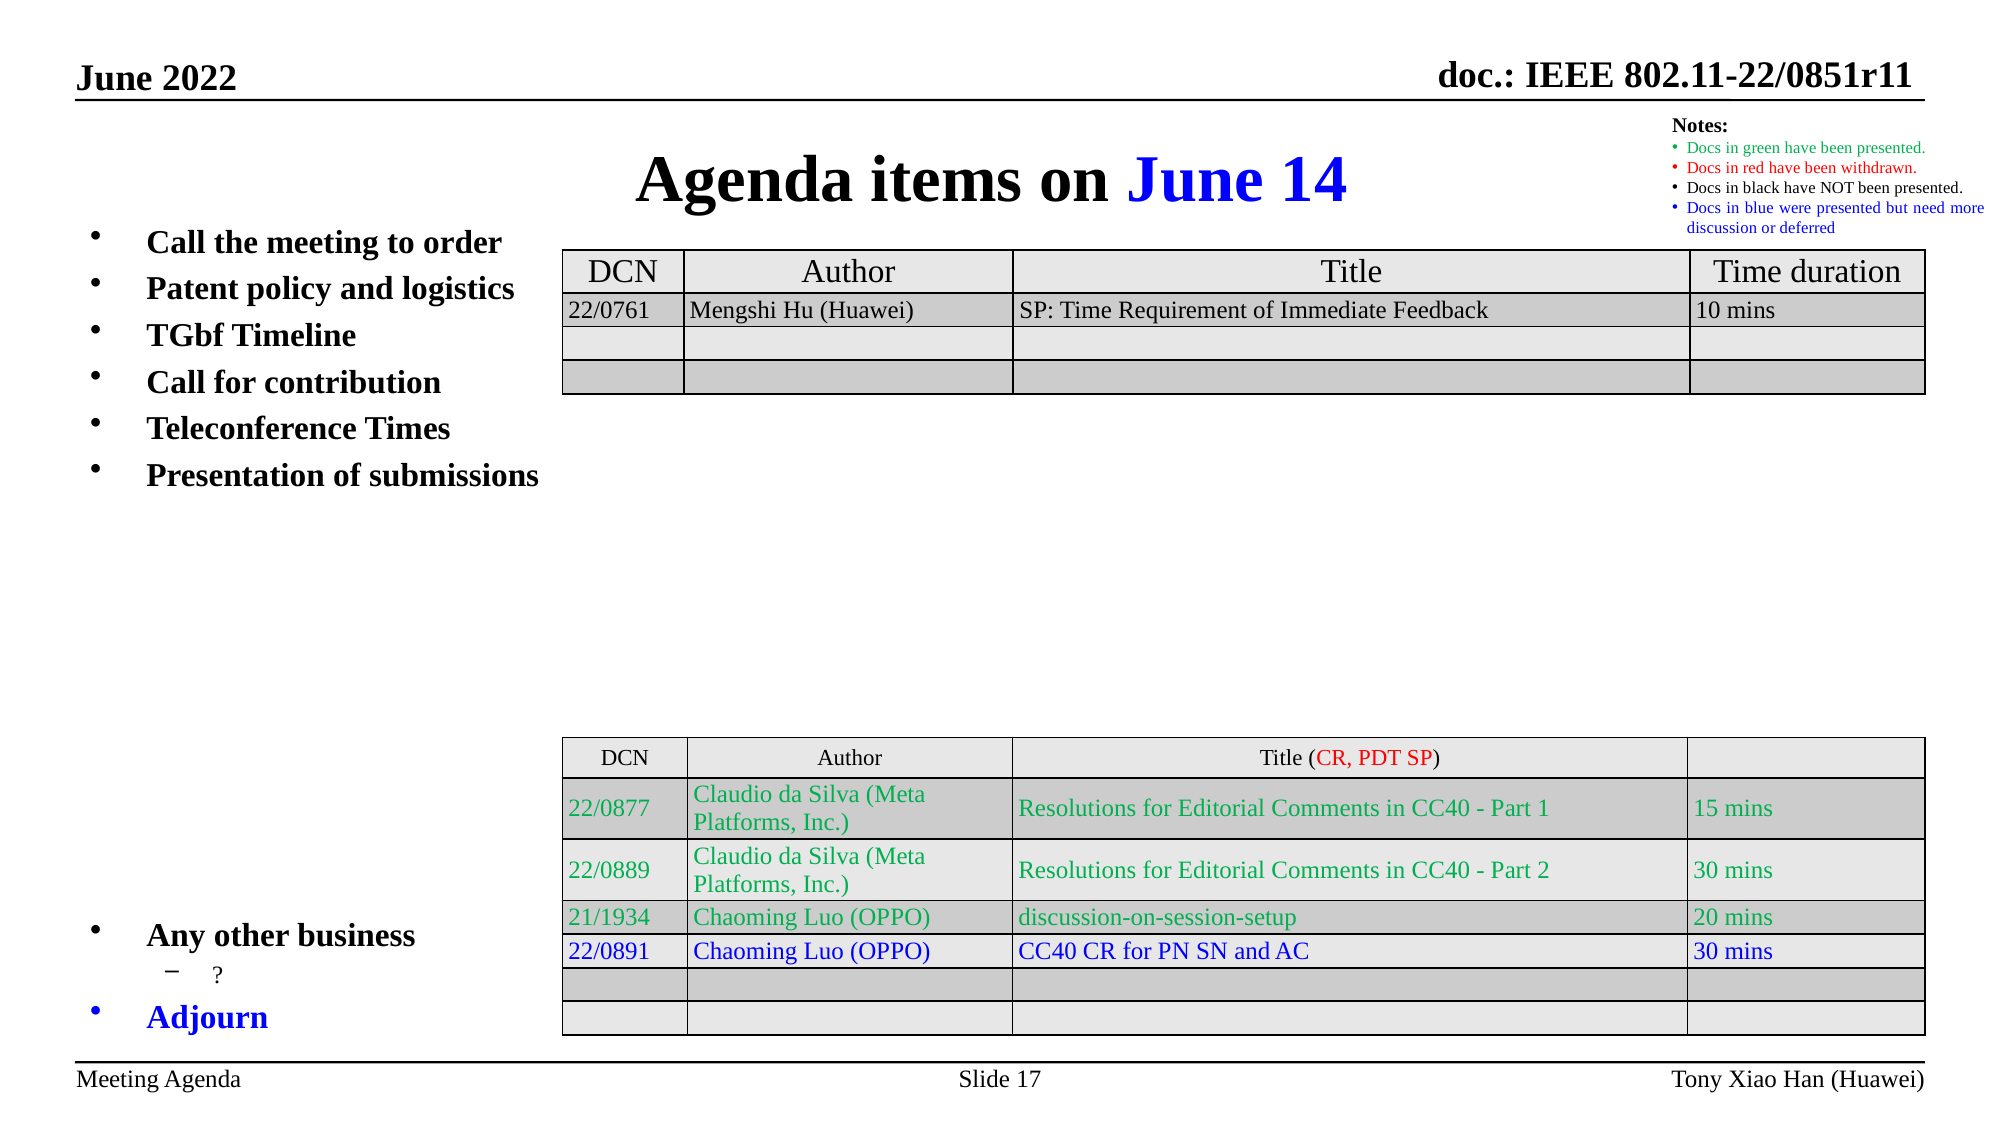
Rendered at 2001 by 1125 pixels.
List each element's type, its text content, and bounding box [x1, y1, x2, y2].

table_header [1688, 738, 1924, 777]
table_cell [1014, 361, 1689, 393]
table_cell [1688, 1002, 1924, 1034]
table_cell [1014, 327, 1689, 359]
table_cell 10 mins [1691, 294, 1924, 326]
table_header Title (CR, PDT SP) [1013, 738, 1687, 777]
table_cell 22/0891 [563, 935, 687, 967]
table_header Time duration [1691, 251, 1924, 292]
table_cell [1691, 361, 1924, 393]
table_header Title [1014, 251, 1689, 292]
table_cell [685, 327, 1012, 359]
table_cell [685, 361, 1012, 393]
table_header Author [685, 251, 1012, 292]
table_header DCN [563, 251, 683, 292]
table_cell [1688, 969, 1924, 1000]
table_cell [1691, 327, 1924, 359]
table_cell [688, 969, 1012, 1000]
table_cell 15 mins [1688, 779, 1924, 838]
table_cell Chaoming Luo (OPPO) [688, 901, 1012, 933]
table_cell 22/0761 [563, 294, 683, 326]
table_cell 22/0889 [563, 840, 687, 900]
table_cell Claudio da Silva (Meta Platforms, Inc.) [688, 779, 1012, 838]
table_cell Chaoming Luo (OPPO) [688, 935, 1012, 967]
table_cell Claudio da Silva (Meta Platforms, Inc.) [688, 840, 1012, 900]
table_cell 30 mins [1688, 935, 1924, 967]
text_box Call the meeting to order Patent policy and logistics TGbf Timeline Call for contribution Teleconference Times Presentation of submissions Any other business ? Adjourn [75, 212, 1925, 1058]
table_cell 22/0877 [563, 779, 687, 838]
table_cell discussion-on-session-setup [1013, 901, 1687, 933]
text_box Agenda items on June 14 [362, 87, 1638, 212]
table_cell Resolutions for Editorial Comments in CC40 - Part 2 [1013, 840, 1687, 900]
table_cell [563, 969, 687, 1000]
table_cell 30 mins [1688, 840, 1924, 900]
table_header Author [688, 738, 1012, 777]
table_cell [1013, 969, 1687, 1000]
table_cell [1013, 1002, 1687, 1034]
table_cell 20 mins [1688, 901, 1924, 933]
table_cell [563, 327, 683, 359]
table_header DCN [563, 738, 687, 777]
table_cell SP: Time Requirement of Immediate Feedback [1014, 294, 1689, 326]
table_cell Mengshi Hu (Huawei) [685, 294, 1012, 326]
table_cell Resolutions for Editorial Comments in CC40 - Part 1 [1013, 779, 1687, 838]
table_cell [563, 361, 683, 393]
table_cell [688, 1002, 1012, 1034]
table_cell CC40 CR for PN SN and AC [1013, 935, 1687, 967]
table_cell 21/1934 [563, 901, 687, 933]
table_cell [563, 1002, 687, 1034]
text_box Notes: Docs in green have been presented. Docs in red have been withdrawn. Docs in black have NOT been presented. Docs in blue were presented but need more discussion or deferred [1657, 104, 2000, 246]
